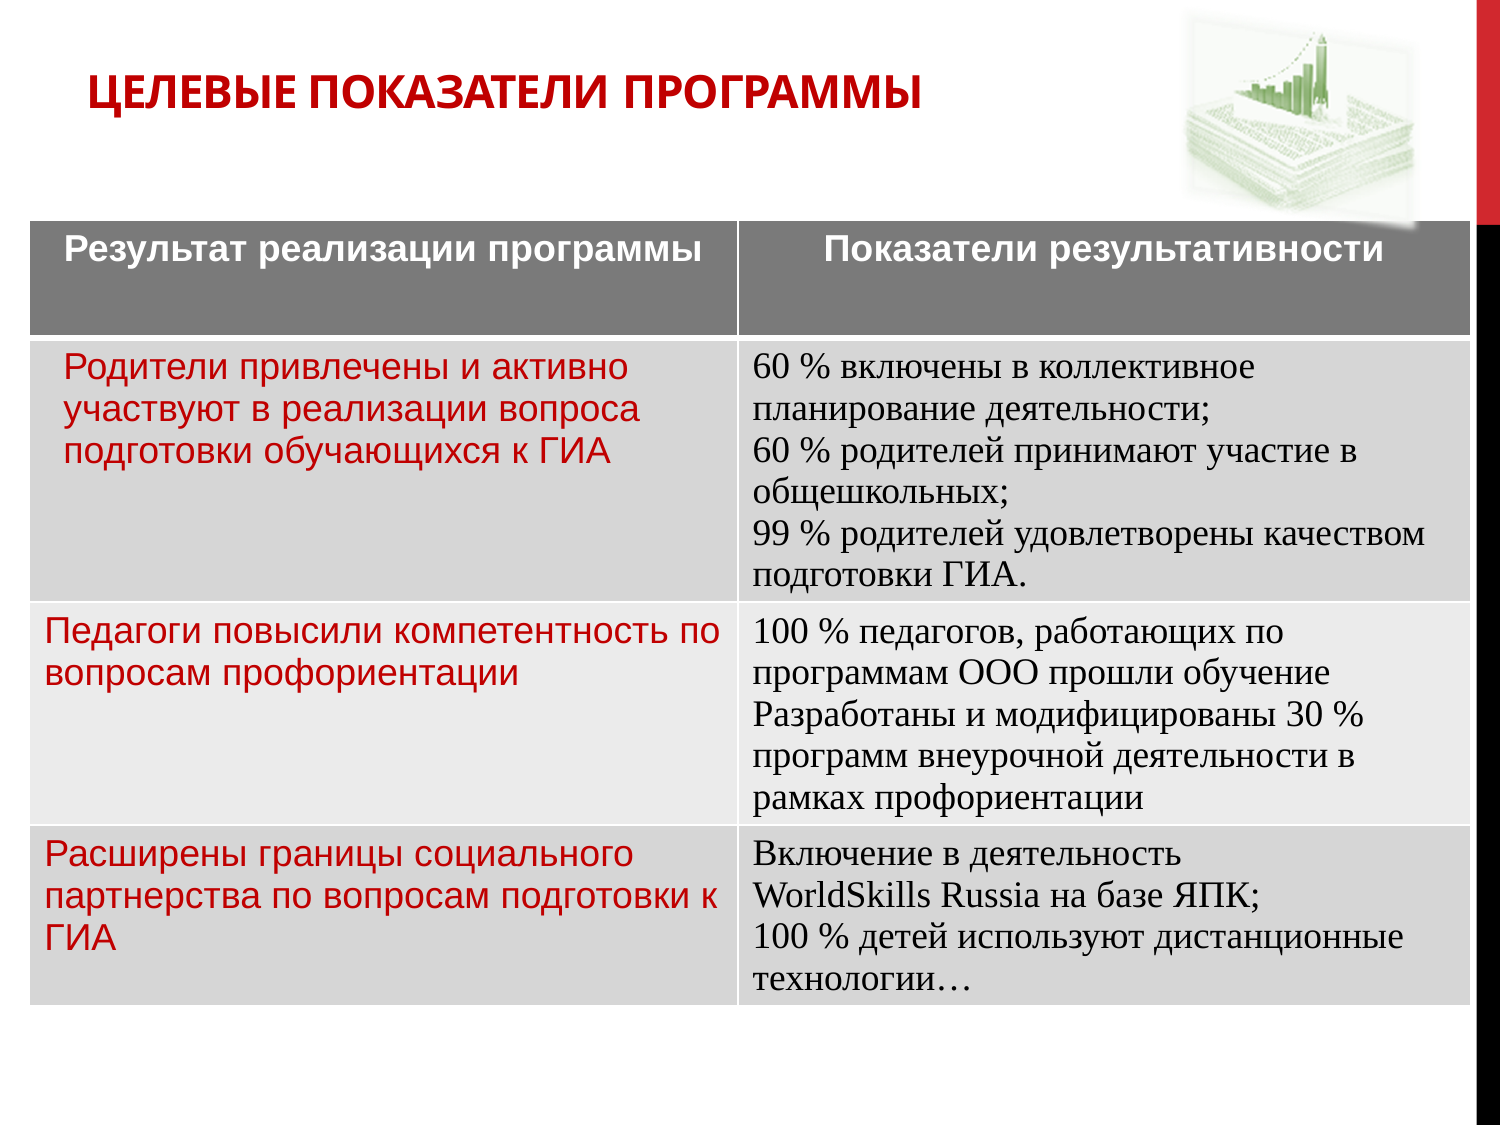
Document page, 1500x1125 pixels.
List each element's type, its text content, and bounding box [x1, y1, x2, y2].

table_cell 60 % включены в коллективное планирование деятельности; 60 % родителей принимают участие в общешкольных; 99 % родителей удовлетворены качеством подготовки ГИА. [739, 341, 1470, 601]
table_header Показатели результативности [739, 221, 1470, 335]
table_cell 100 % педагогов, работающих по программам ООО прошли обучение Разработаны и модифицированы 30 % программ внеурочной деятельности в рамках профориентации [739, 603, 1470, 824]
table_cell Родители привлечены и активно участвуют в реализации вопроса подготовки обучающихся к ГИА [30, 341, 737, 601]
table_cell Педагоги повысили компетентность по вопросам профориентации [30, 603, 737, 824]
title ЦЕЛЕВЫЕ ПОКАЗАТЕЛИ программы [53, 30, 1173, 125]
picture [1174, 0, 1424, 240]
table_cell Включение в деятельность WorldSkills Russia на базе ЯПК; 100 % детей используют дистанционные технологии… [739, 826, 1470, 1005]
table_cell Расширены границы социального партнерства по вопросам подготовки к ГИА [30, 826, 737, 1005]
table_header Результат реализации программы [30, 221, 737, 335]
